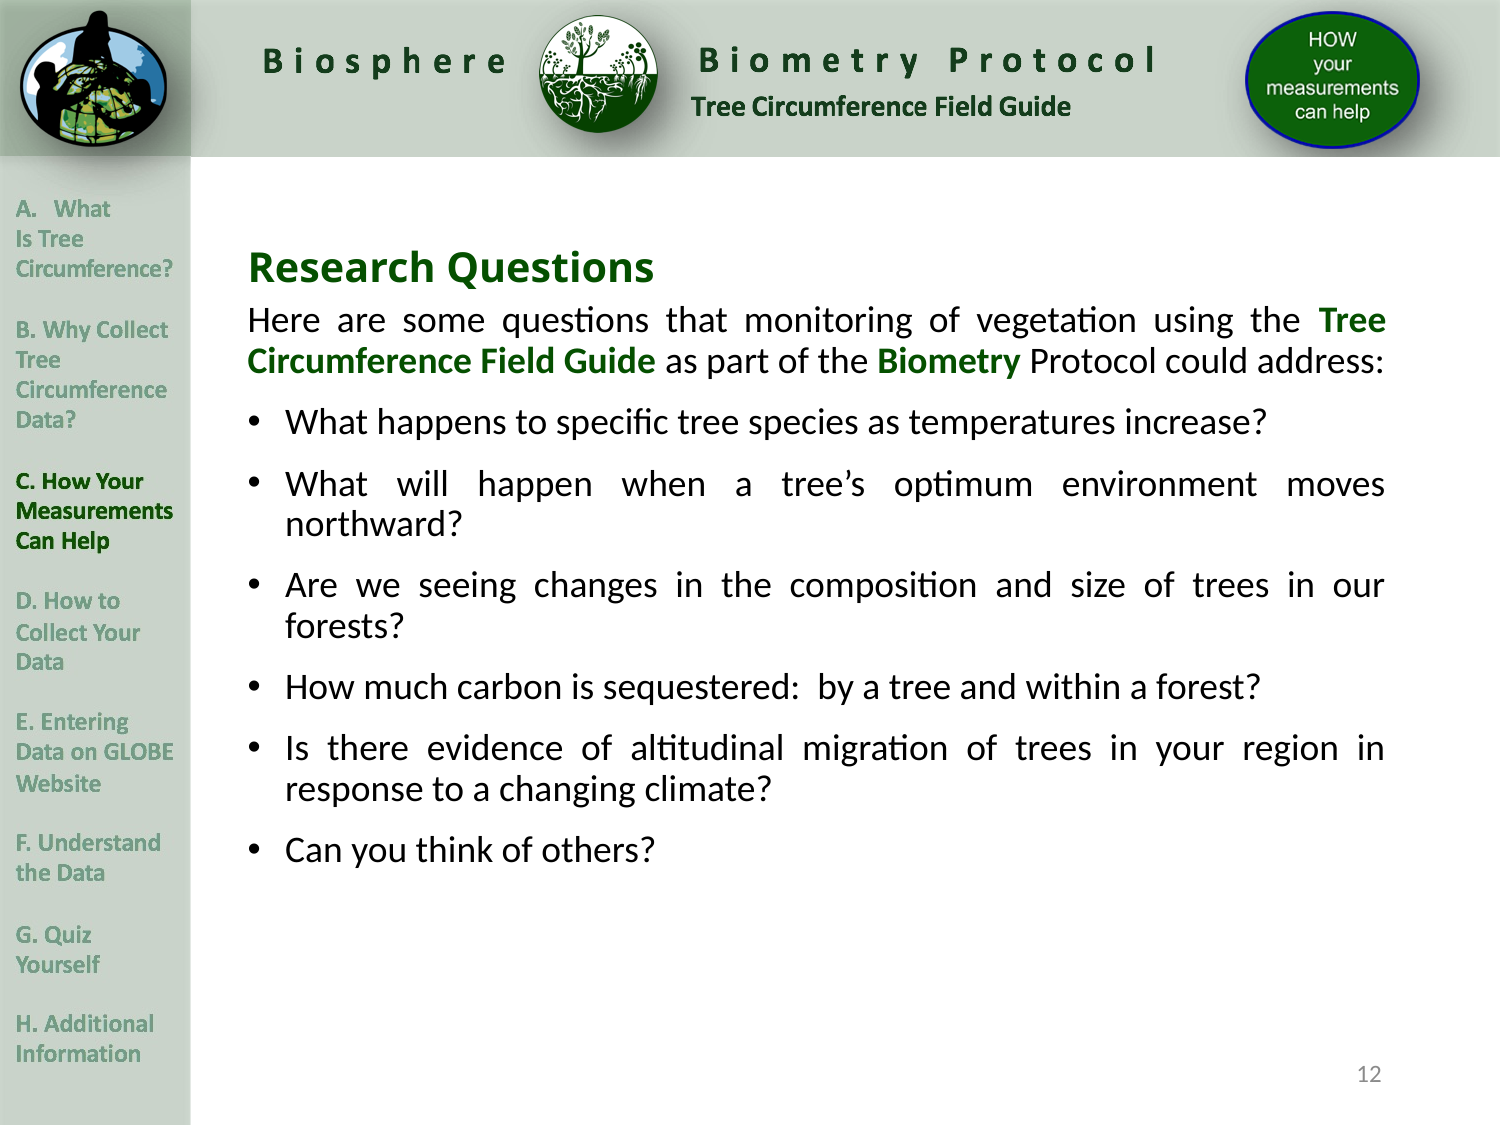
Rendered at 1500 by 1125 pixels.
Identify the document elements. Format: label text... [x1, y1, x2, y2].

title Research Questions [232, 238, 1500, 460]
list Here are some questions that monitoring of vegetation using the Tree Circumference Field Guide as part of the Biometry Protocol could address: What happens to specific tree species as temperatures increase? What will happen when a tree’s optimum environment moves northward? Are we seeing changes in the composition and size of trees in our forests? How much carbon is sequestered: by a tree and within a forest? Is there evidence of altitudinal migration of trees in your region in response to a changing climate? Can you think of others? [232, 293, 1402, 1007]
picture [0, 0, 1500, 1125]
slide_number 11 [1059, 1042, 1397, 1103]
